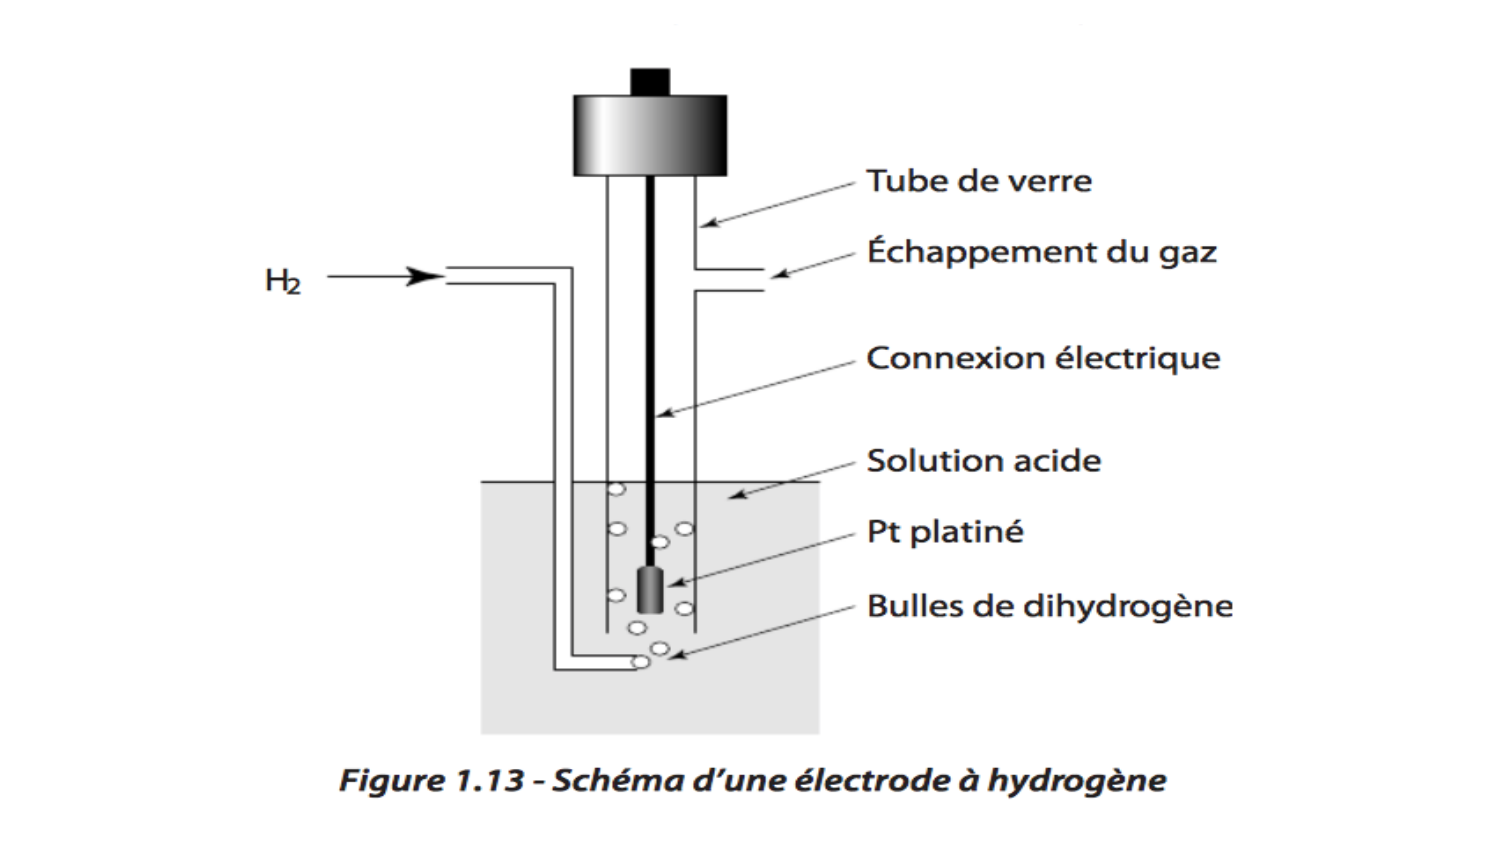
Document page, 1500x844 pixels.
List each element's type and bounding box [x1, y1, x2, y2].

picture [134, 24, 1340, 819]
